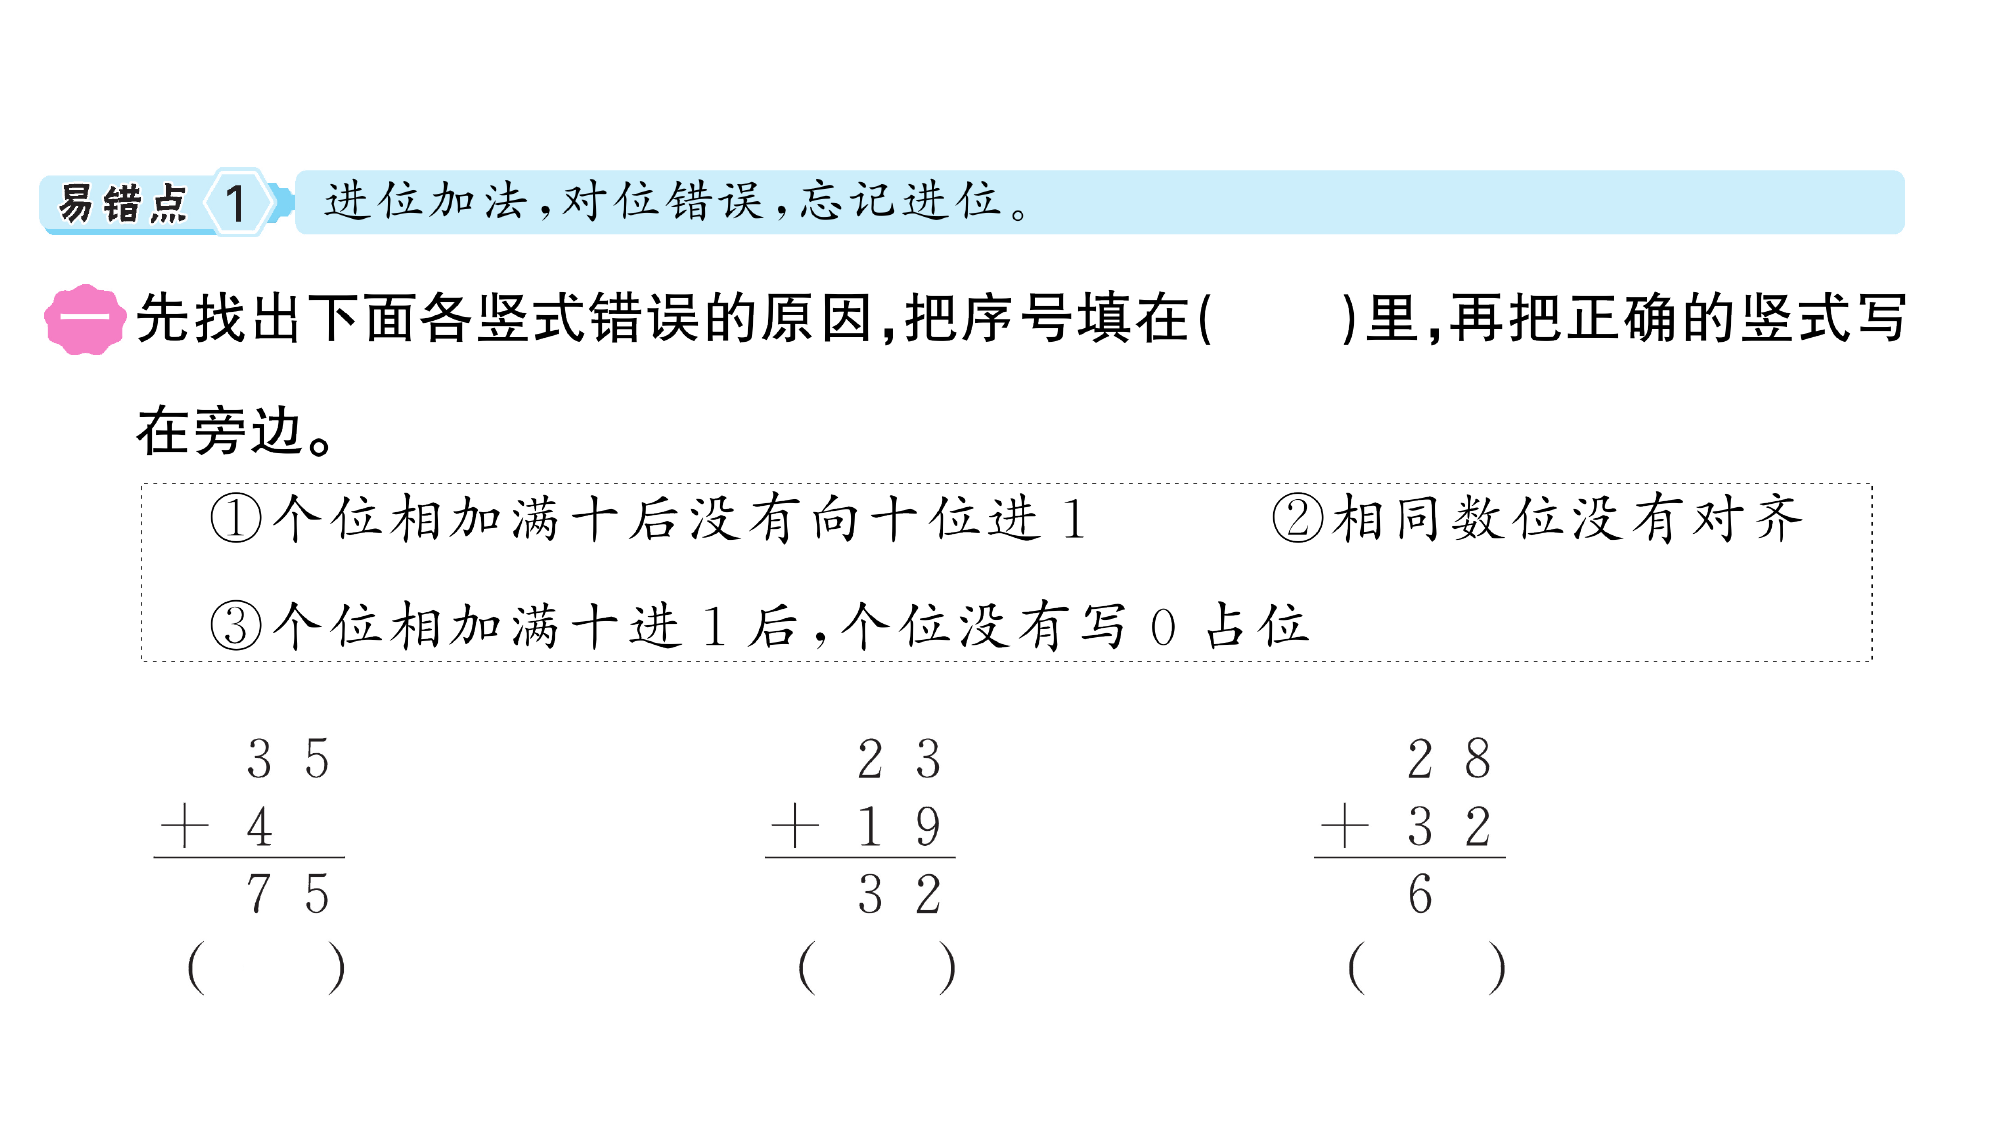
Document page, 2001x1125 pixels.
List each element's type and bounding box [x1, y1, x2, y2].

picture [35, 141, 2000, 1035]
